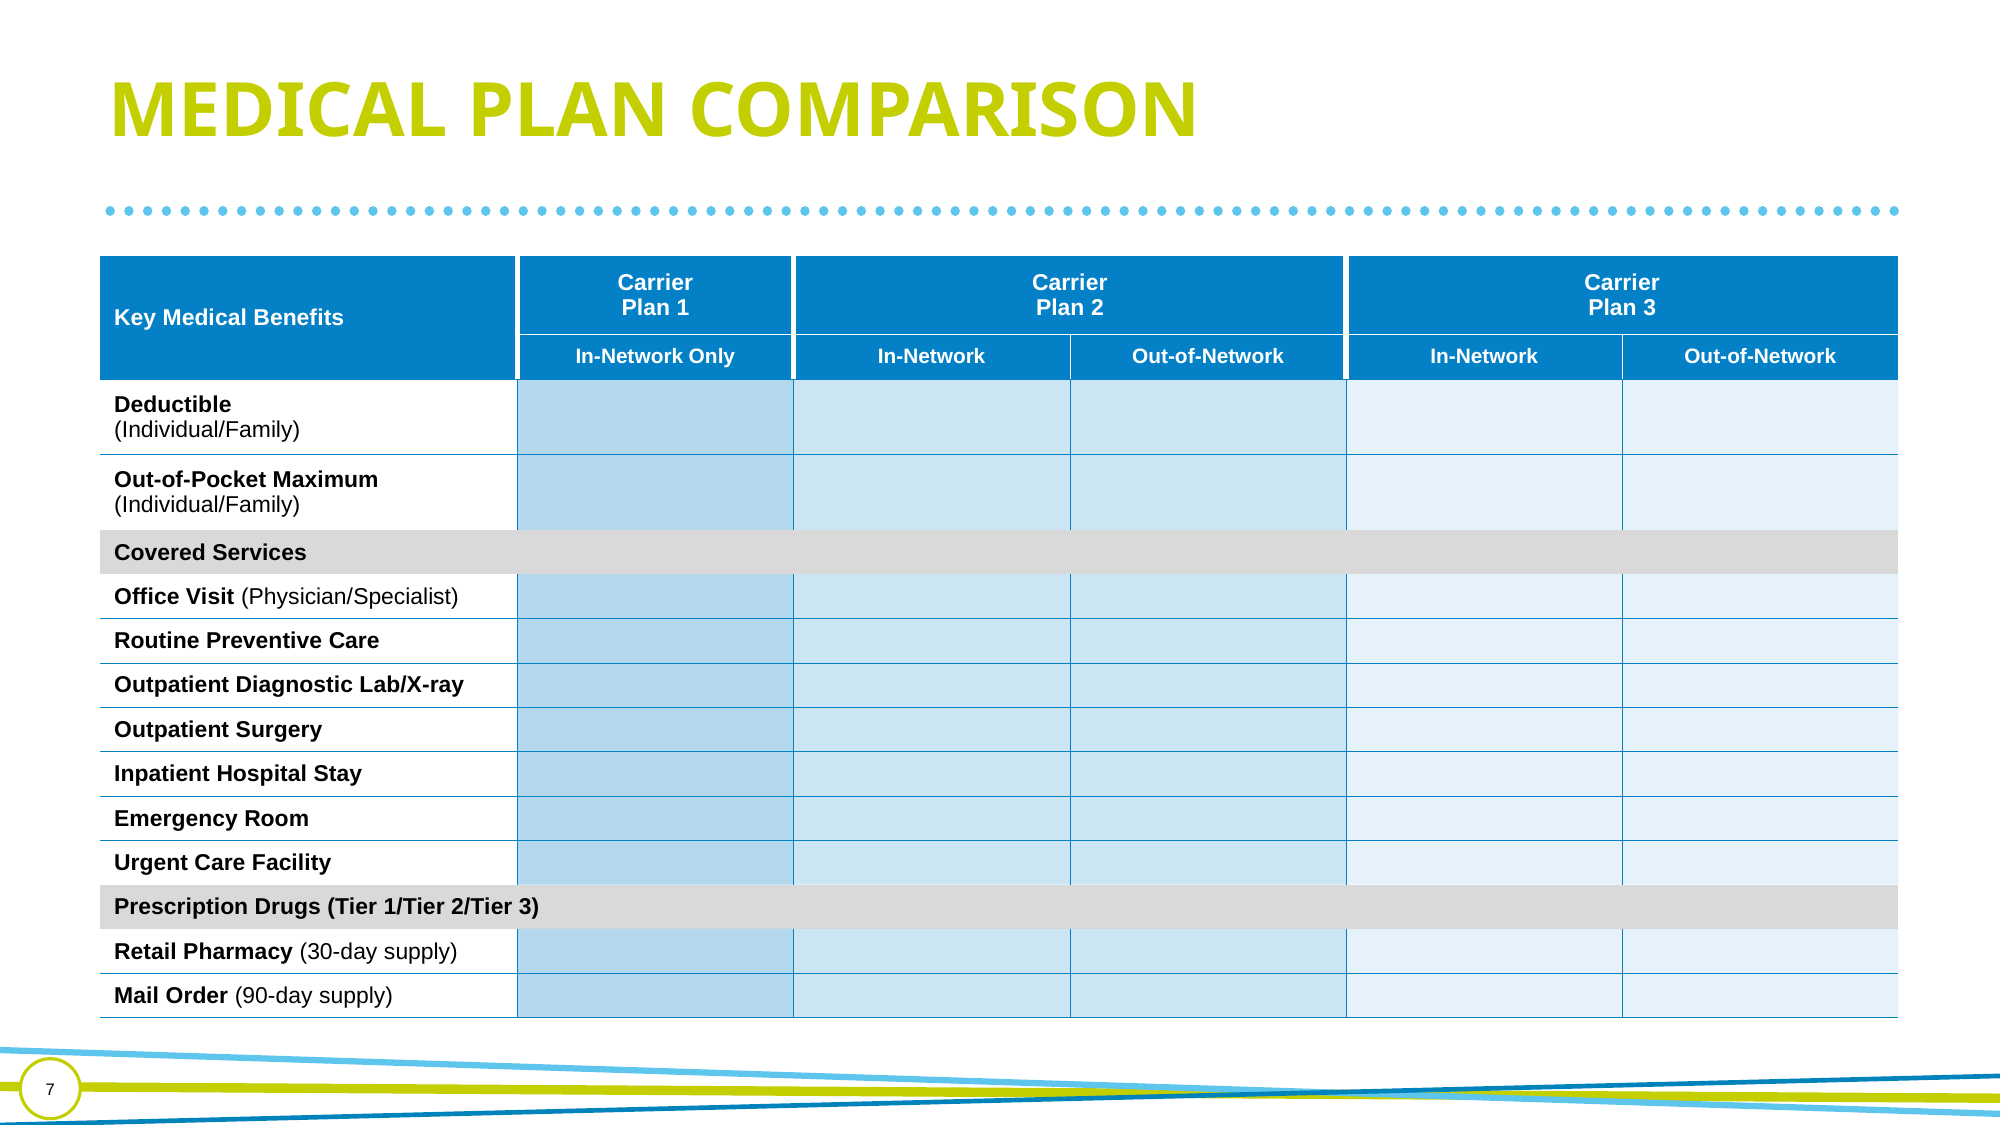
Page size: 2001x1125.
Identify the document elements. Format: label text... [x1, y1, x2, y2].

table_cell Routine Preventive Care [100, 619, 517, 663]
table_cell [1347, 841, 1622, 885]
table_cell [1071, 574, 1346, 618]
table_cell [1347, 752, 1622, 796]
table_cell [1071, 664, 1346, 707]
table_cell [1623, 664, 1898, 707]
table_cell Inpatient Hospital Stay [100, 752, 517, 796]
table_cell [1347, 664, 1622, 707]
table_cell [794, 619, 1070, 663]
table_cell [1347, 797, 1622, 840]
table_cell Deductible (Individual/Family) [100, 380, 517, 454]
table_cell Emergency Room [100, 797, 517, 840]
table_cell [1623, 752, 1898, 796]
table_cell [1623, 708, 1898, 751]
table_cell [794, 797, 1070, 840]
table_cell [518, 455, 793, 530]
table_cell [1071, 929, 1346, 973]
table_cell Urgent Care Facility [100, 841, 517, 885]
table_cell In-Network [1349, 335, 1622, 379]
table_cell [1071, 974, 1346, 1017]
slide_number 7 [18, 1057, 82, 1121]
table_cell In-Network Only [520, 335, 791, 379]
table_cell [518, 664, 793, 707]
table_cell [518, 929, 793, 973]
table_cell Retail Pharmacy (30-day supply) [100, 929, 517, 973]
table_cell Mail Order (90-day supply) [100, 974, 517, 1017]
table_cell [1347, 929, 1622, 973]
table_header Carrier Plan 2 [796, 256, 1343, 334]
table_cell [518, 797, 793, 840]
table_cell [1347, 455, 1622, 530]
table_cell Outpatient Surgery [100, 708, 517, 751]
table_cell Prescription Drugs (Tier 1/Tier 2/Tier 3) [100, 885, 1898, 929]
table_cell [1071, 752, 1346, 796]
table_cell [1071, 841, 1346, 885]
table_cell [1347, 380, 1622, 454]
table_cell [794, 380, 1070, 454]
table_cell [1071, 797, 1346, 840]
table_cell [1071, 455, 1346, 530]
table_cell [1623, 929, 1898, 973]
table_cell [1347, 974, 1622, 1017]
table_cell Out-of-Pocket Maximum (Individual/Family) [100, 455, 517, 530]
table_cell [794, 664, 1070, 707]
title Medical Plan Comparison [93, 63, 1899, 183]
table_cell [518, 619, 793, 663]
table_cell [1623, 841, 1898, 885]
table_cell [1347, 574, 1622, 618]
table_cell [518, 708, 793, 751]
table_cell [1623, 455, 1898, 530]
table_cell [518, 380, 793, 454]
table_cell [1623, 574, 1898, 618]
table_header Key Medical Benefits [100, 256, 515, 379]
table_cell [518, 574, 793, 618]
table_cell [1071, 708, 1346, 751]
table_cell [794, 752, 1070, 796]
table_cell Out-of-Network [1071, 335, 1343, 379]
table_cell [1623, 797, 1898, 840]
table_cell [794, 974, 1070, 1017]
table_cell [518, 752, 793, 796]
table_cell [794, 574, 1070, 618]
table_cell Office Visit (Physician/Specialist) [100, 574, 517, 618]
table_cell [1347, 708, 1622, 751]
table_cell [794, 929, 1070, 973]
table_cell [1071, 619, 1346, 663]
table_header Carrier Plan 3 [1349, 256, 1898, 334]
table_cell In-Network [796, 335, 1070, 379]
table_cell [518, 974, 793, 1017]
table_cell Outpatient Diagnostic Lab/X-ray [100, 664, 517, 707]
table_cell [1623, 619, 1898, 663]
table_cell Covered Services [100, 530, 1898, 574]
table_cell [794, 841, 1070, 885]
table_cell [1071, 380, 1346, 454]
table_cell [794, 455, 1070, 530]
table_cell Out-of-Network [1623, 335, 1898, 379]
table_cell [518, 841, 793, 885]
table_cell [1623, 380, 1898, 454]
table_cell [1347, 619, 1622, 663]
table_cell [794, 708, 1070, 751]
table_header Carrier Plan 1 [520, 256, 791, 334]
table_cell [1623, 974, 1898, 1017]
